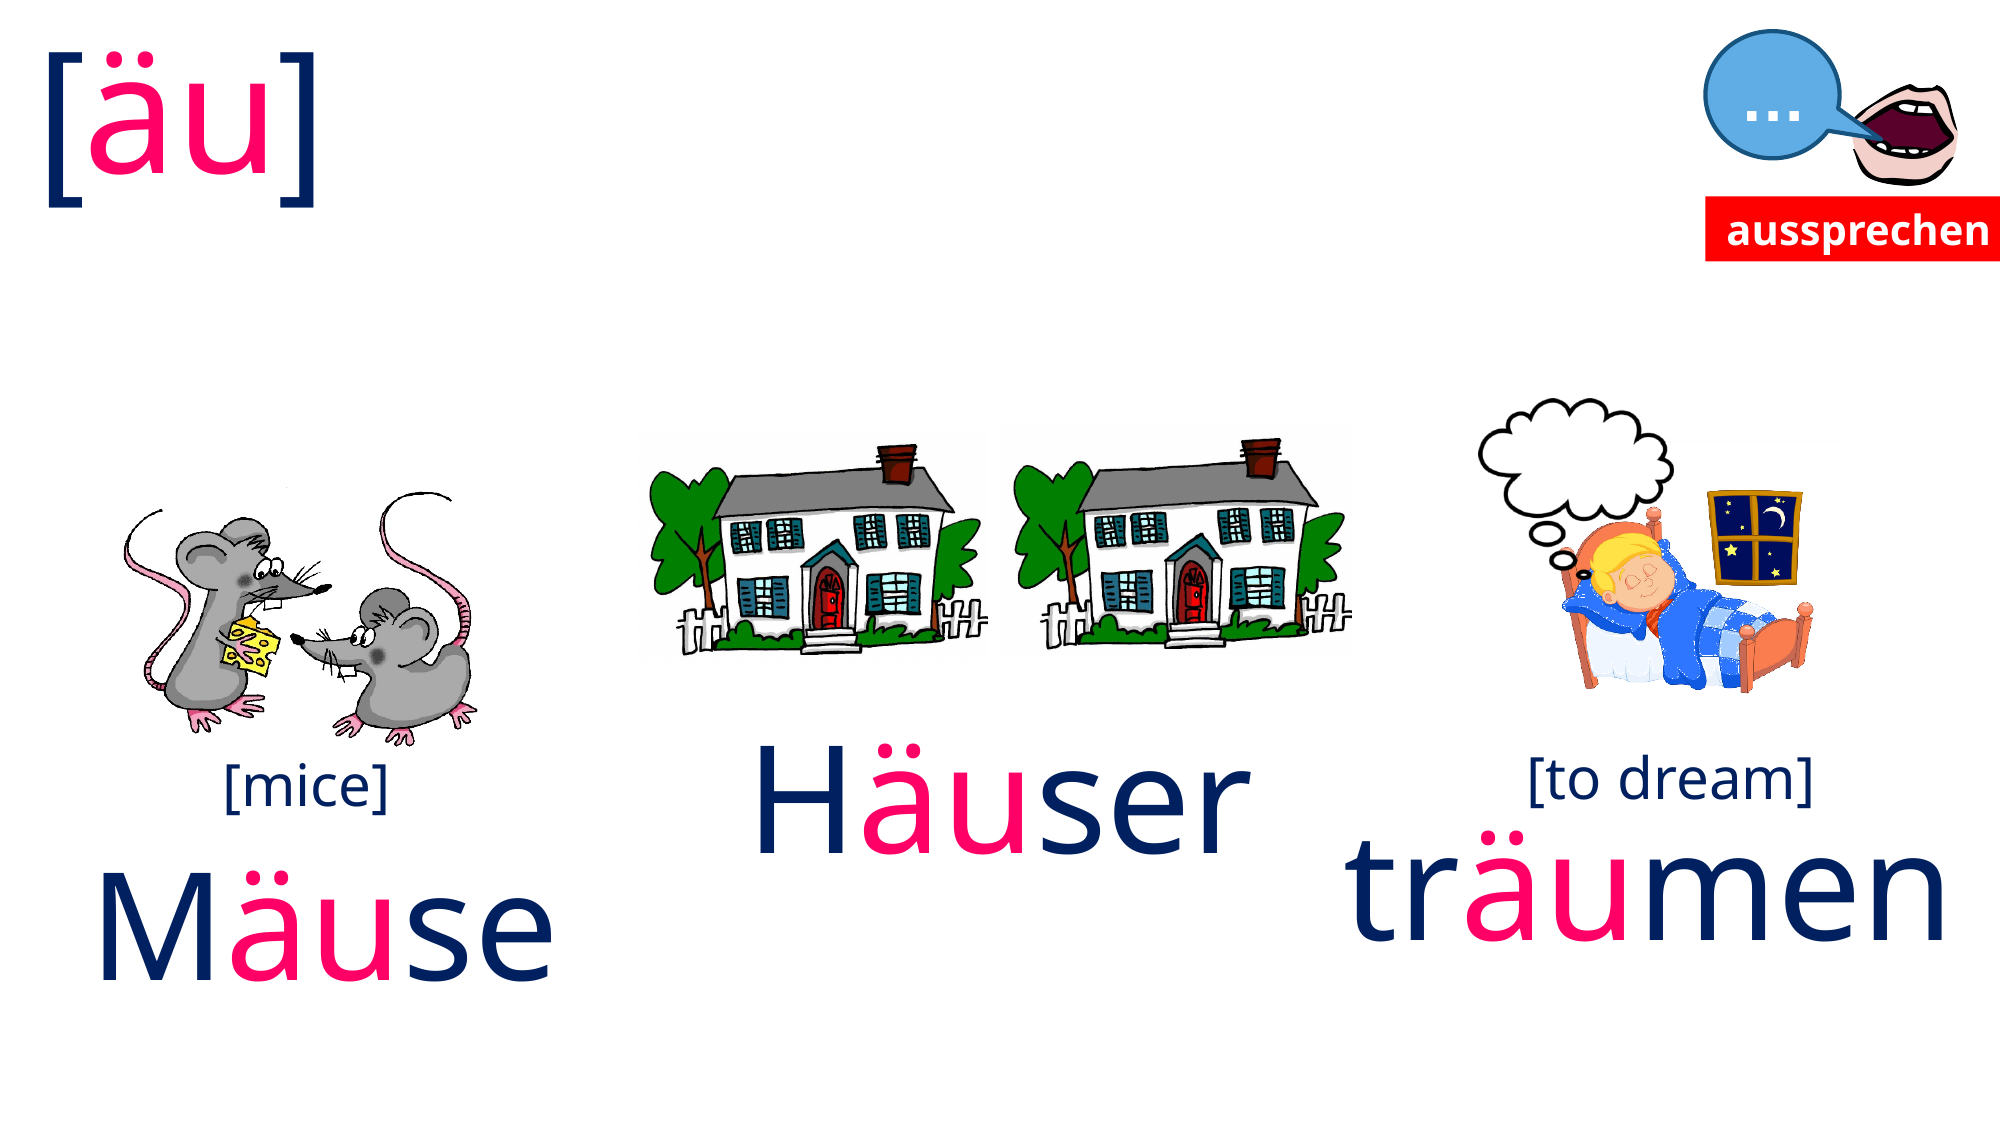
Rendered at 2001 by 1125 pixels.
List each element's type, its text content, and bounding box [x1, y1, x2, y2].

text_box [mice] [47, 740, 566, 826]
title aussprechen [1726, 191, 2000, 273]
text_box Häuser [512, 695, 1473, 999]
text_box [1705, 30, 1958, 186]
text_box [1478, 398, 1840, 734]
text_box Mäuse [0, 823, 812, 1125]
picture [103, 480, 494, 757]
text_box träumen [1162, 783, 2000, 1086]
picture [635, 428, 988, 662]
picture [999, 422, 1353, 656]
text_box [äu] [22, 0, 657, 215]
text_box [1705, 196, 1726, 262]
text_box [to dream] [1412, 733, 1930, 819]
